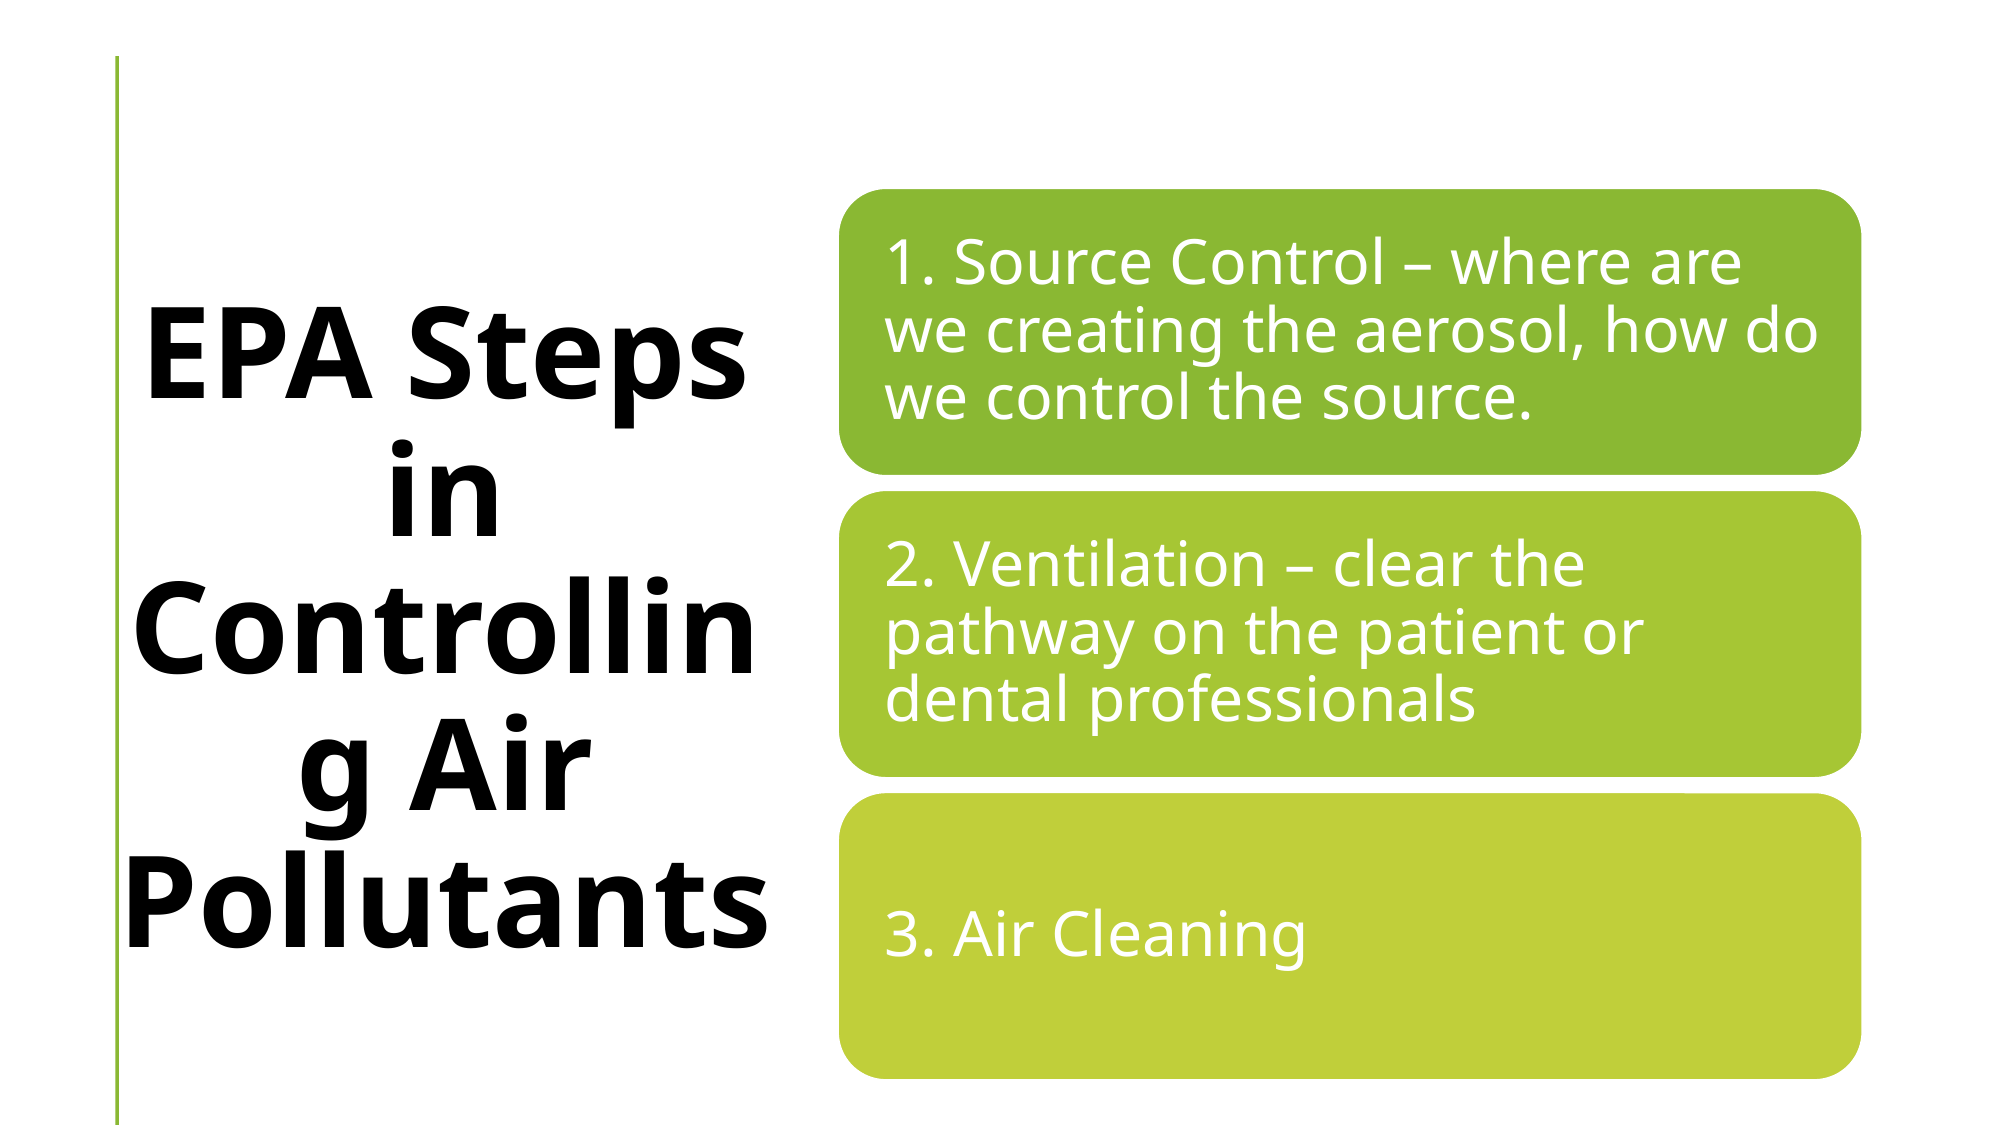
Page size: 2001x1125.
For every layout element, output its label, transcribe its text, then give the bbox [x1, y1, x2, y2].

title EPA Steps in Controlling Air Pollutants [78, 174, 812, 1091]
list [837, 175, 1863, 1093]
